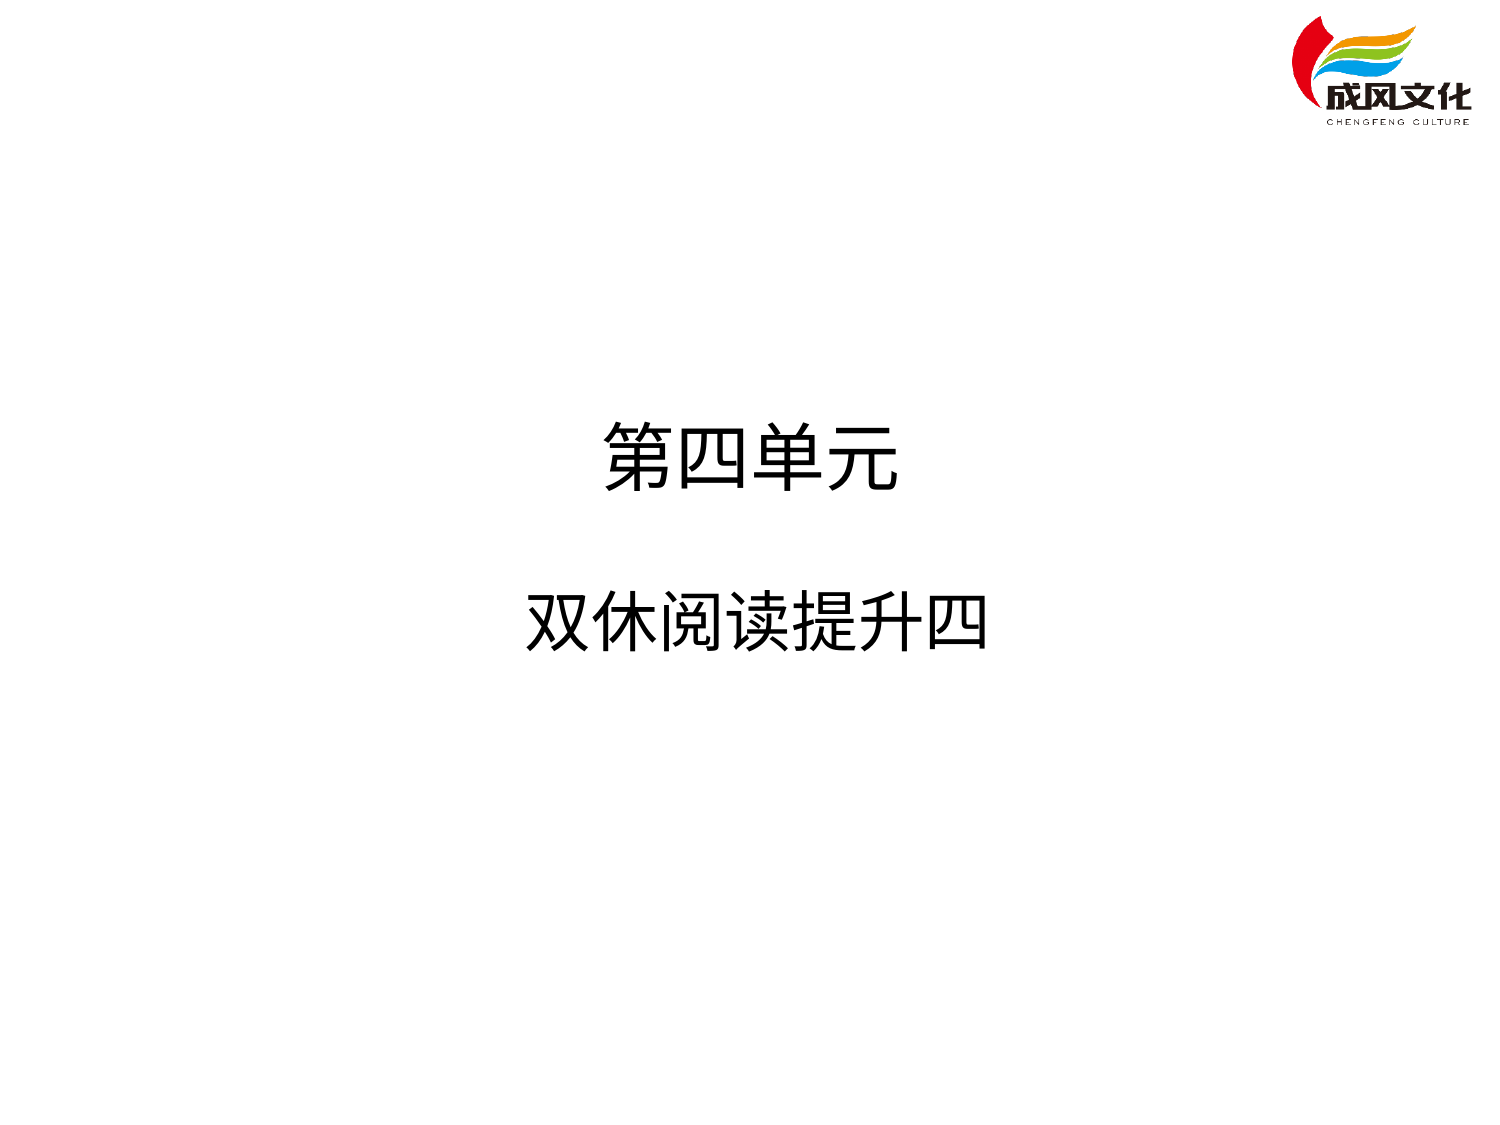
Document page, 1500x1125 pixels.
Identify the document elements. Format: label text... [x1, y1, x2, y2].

text_box 第四单元 [259, 403, 1240, 509]
picture [1281, 0, 1489, 136]
text_box 双休阅读提升四 [273, 572, 1243, 668]
